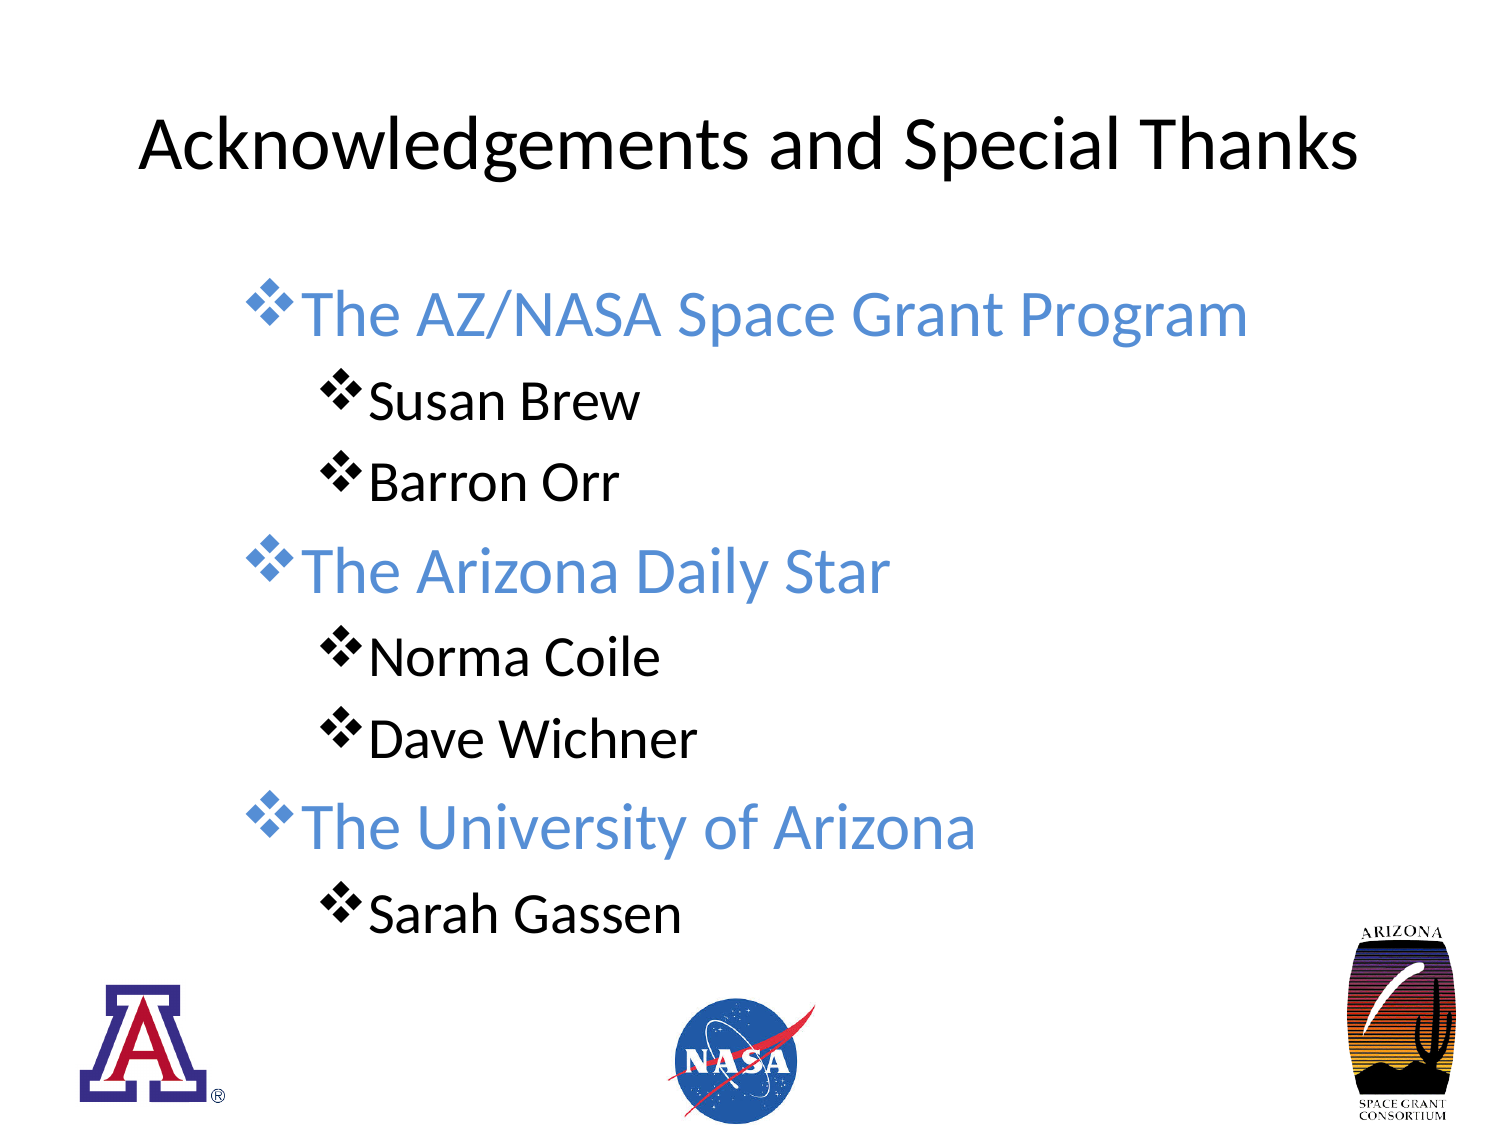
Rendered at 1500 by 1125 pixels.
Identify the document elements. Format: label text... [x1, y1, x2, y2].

list The AZ/NASA Space Grant Program Susan Brew Barron Orr The Arizona Daily Star Norma Coile Dave Wichner The University of Arizona Sarah Gassen [75, 262, 1425, 1005]
picture [1322, 915, 1480, 1125]
picture [75, 978, 226, 1107]
picture [666, 997, 816, 1125]
title Acknowledgements and Special Thanks [75, 45, 1425, 233]
